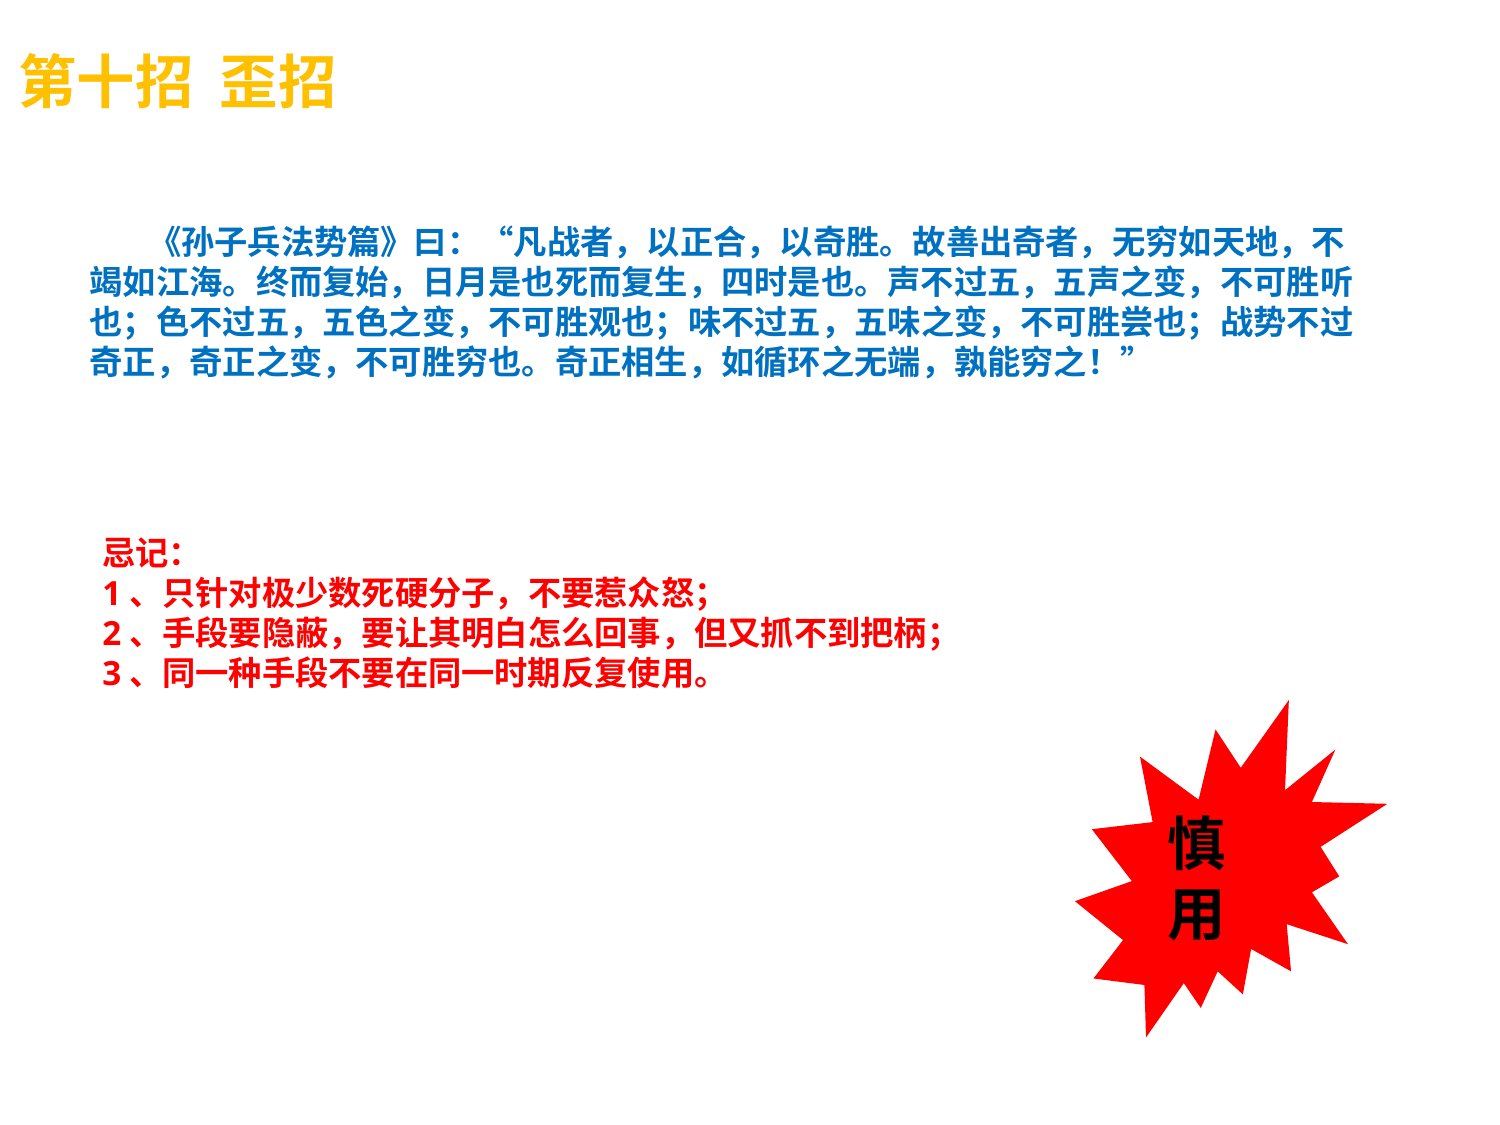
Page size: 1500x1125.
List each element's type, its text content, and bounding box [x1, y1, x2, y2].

text_box 《孙子兵法势篇》曰：“凡战者，以正合，以奇胜。故善出奇者，无穷如天地，不竭如江海。终而复始，日月是也死而复生，四时是也。声不过五，五声之变，不可胜听也；色不过五，五色之变，不可胜观也；味不过五，五味之变，不可胜尝也；战势不过奇正，奇正之变，不可胜穷也。奇正相生，如循环之无端，孰能穷之！” [75, 213, 1388, 429]
text_box 忌记： 1、只针对极少数死硬分子，不要惹众怒； 2、手段要隐蔽，要让其明白怎么回事，但又抓不到把柄； 3、同一种手段不要在同一时期反复使用。 [87, 524, 1375, 700]
text_box 慎用 [1074, 699, 1388, 1038]
text_box 第十招 歪招 [3, 37, 352, 123]
